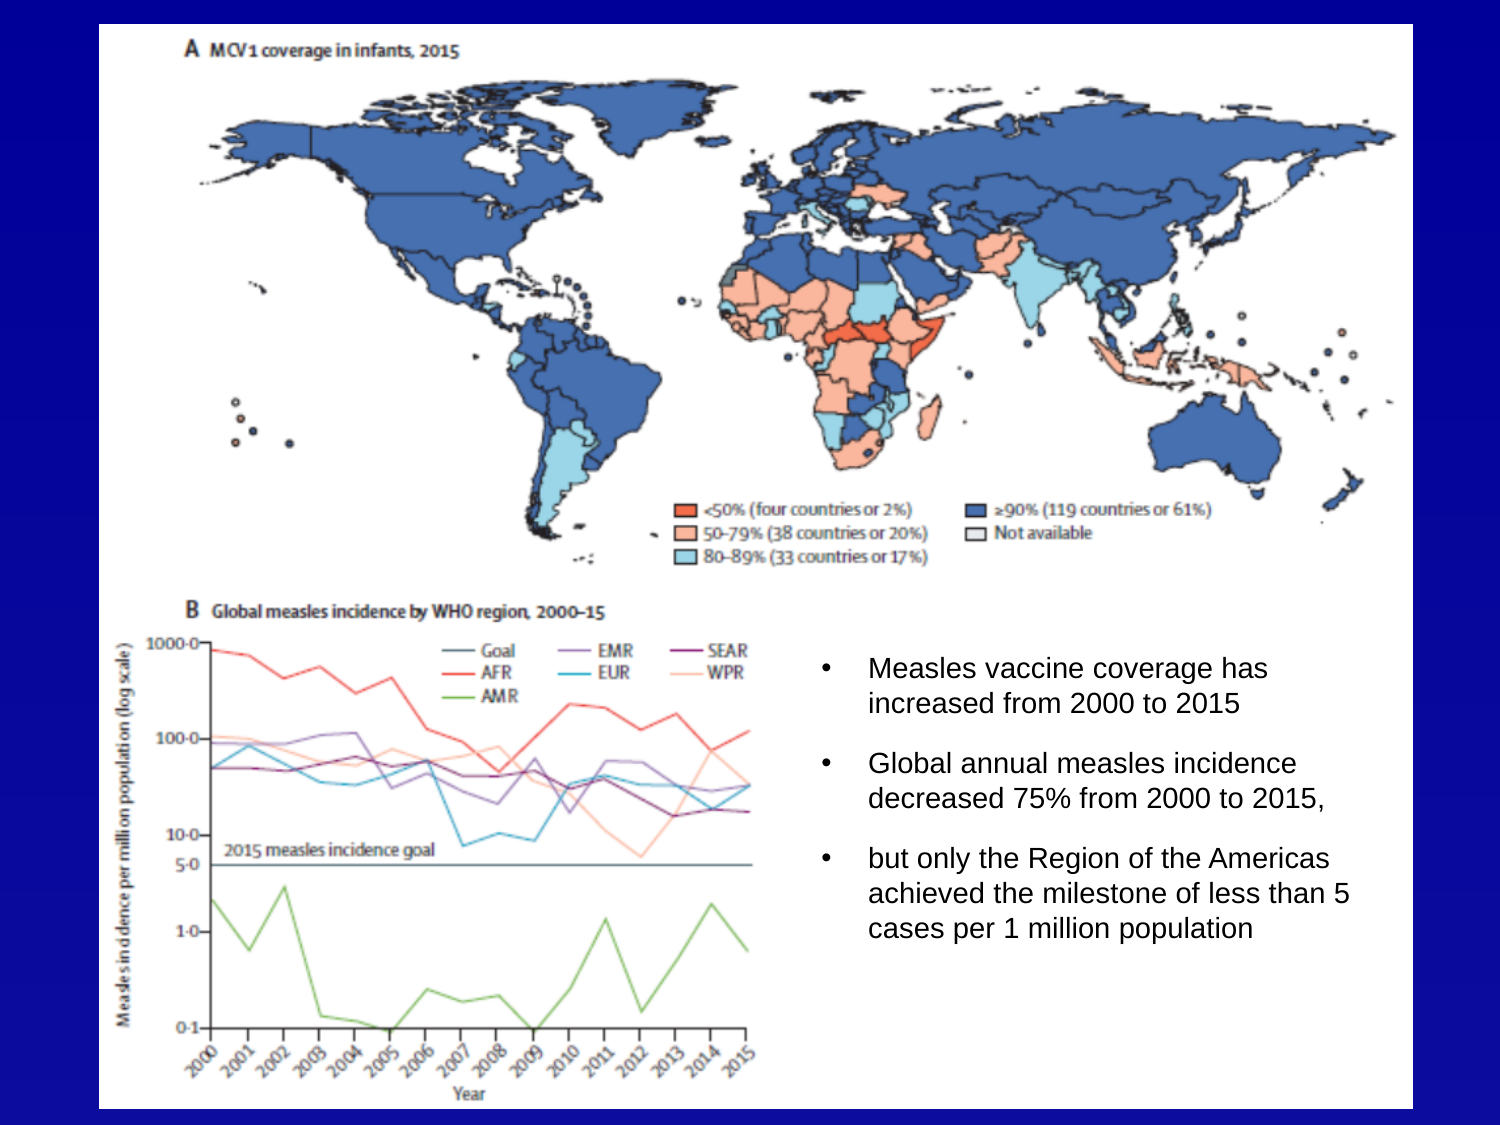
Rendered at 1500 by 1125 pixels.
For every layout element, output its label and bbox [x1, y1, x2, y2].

picture [99, 24, 1413, 1109]
